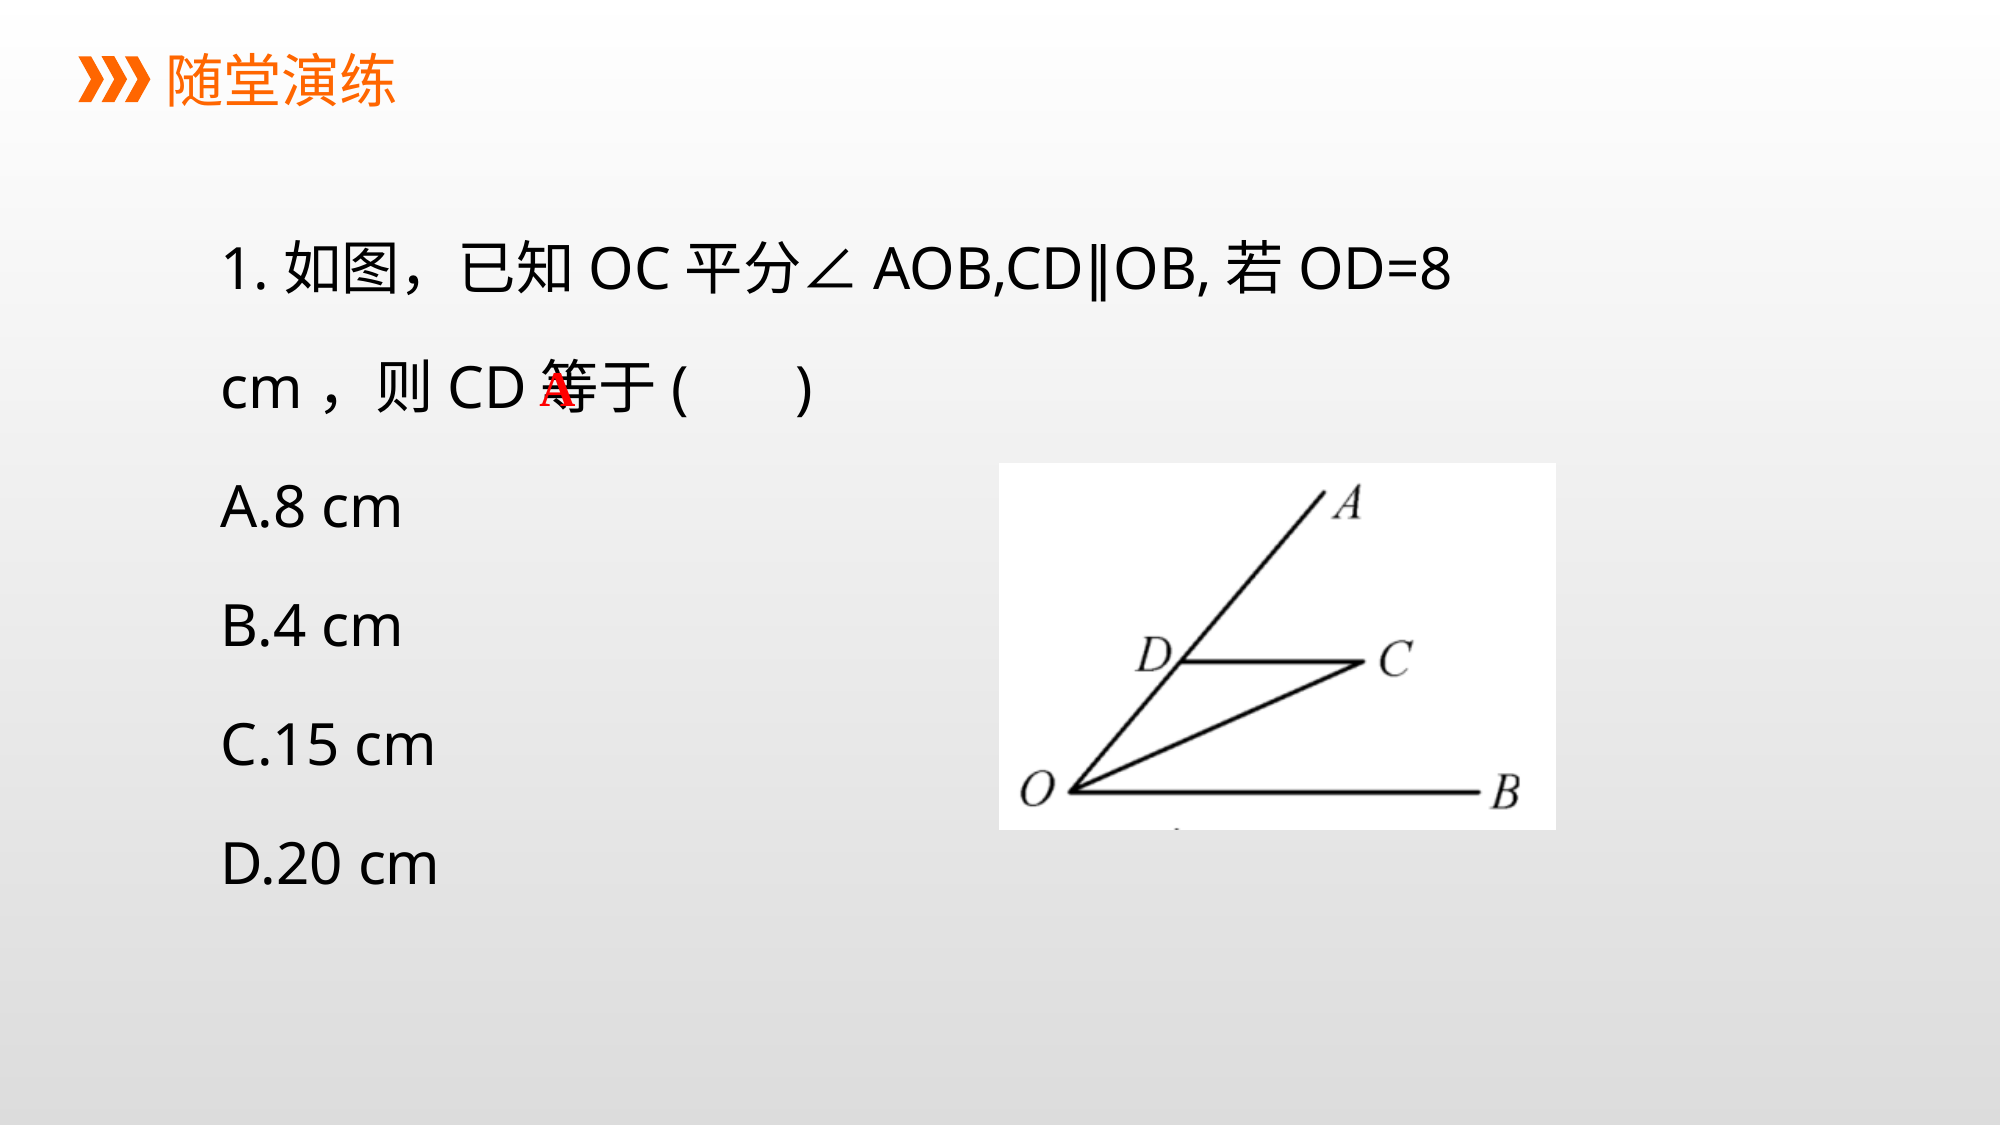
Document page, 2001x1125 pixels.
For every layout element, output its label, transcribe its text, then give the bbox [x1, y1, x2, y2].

picture [999, 463, 1556, 830]
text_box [78, 36, 414, 122]
text_box 1.如图，已知OC平分∠AOB,CD∥OB,若OD=8 cm，则CD等于( ) A.8 cm B.4 cm C.15 cm D.20 cm [205, 174, 1583, 904]
text_box A [524, 348, 591, 424]
